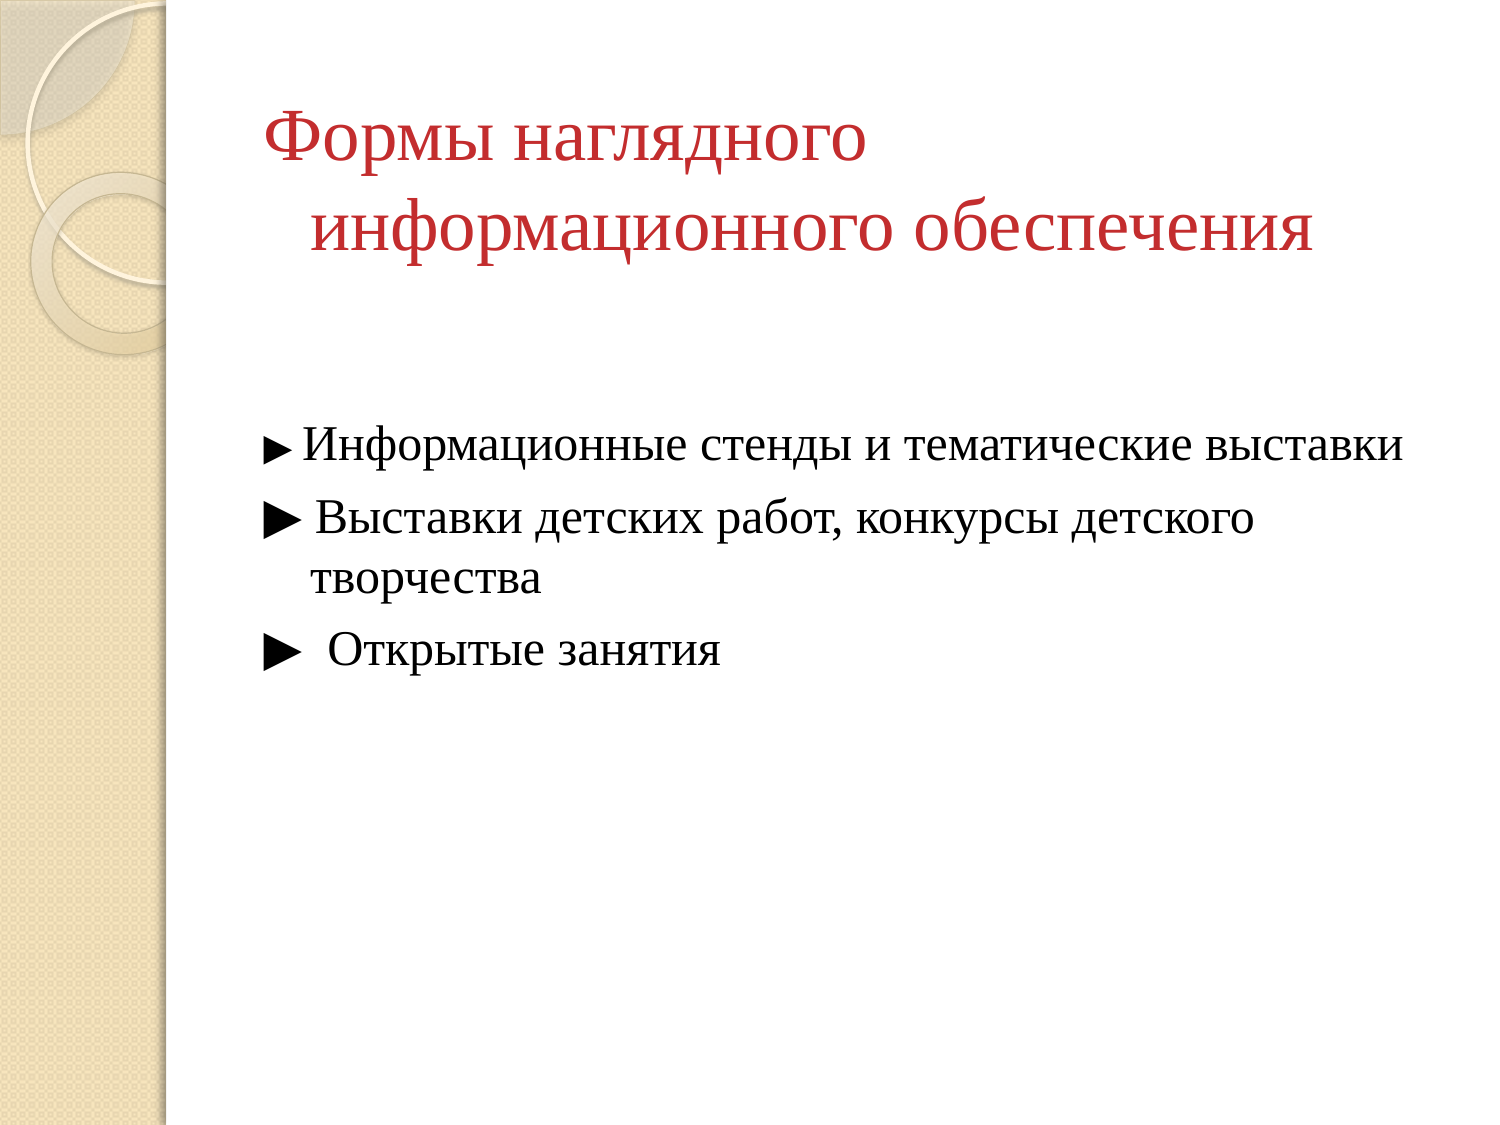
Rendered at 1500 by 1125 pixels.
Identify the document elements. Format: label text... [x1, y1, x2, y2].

list Формы наглядного информационного обеспечения ▶ Информационные стенды и тематические выставки ▶ Выставки детских работ, конкурсы детского творчества ▶ Открытые занятия [235, 78, 1466, 1025]
